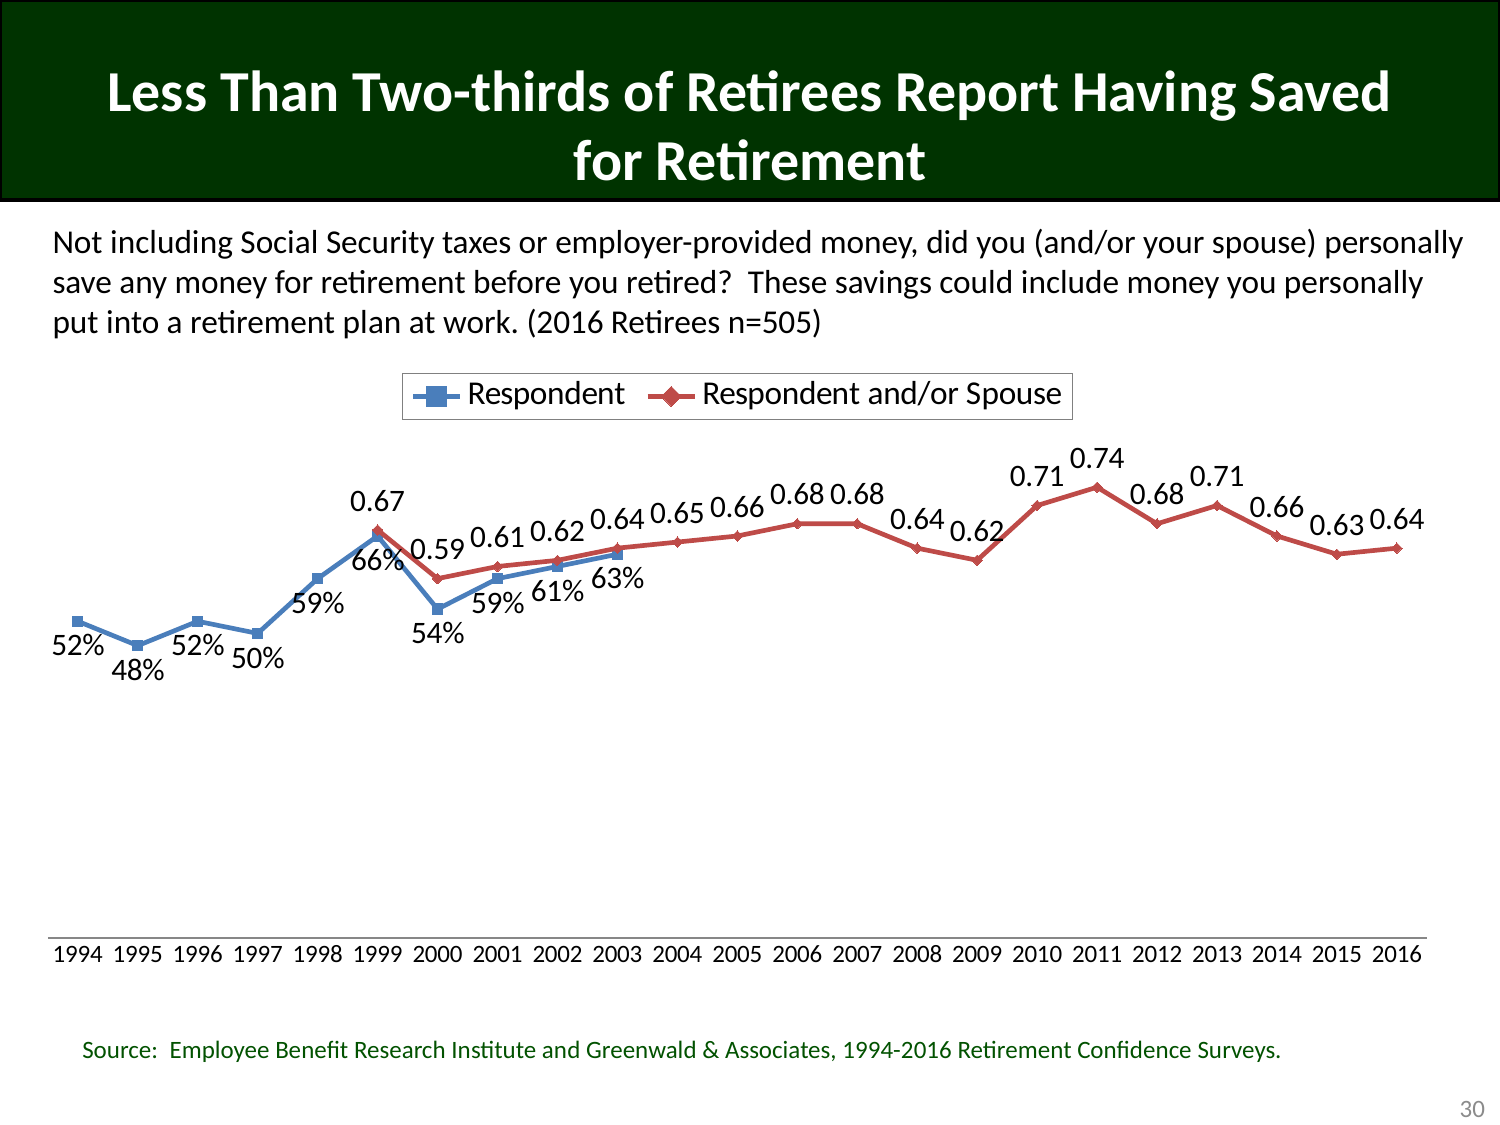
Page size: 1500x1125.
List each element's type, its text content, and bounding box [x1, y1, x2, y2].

slide_number 30 [1149, 1090, 1500, 1125]
chart [24, 362, 1451, 1026]
list Not including Social Security taxes or employer-provided money, did you (and/or your spouse) personally save any money for retirement before you retired? These savings could include money you personally put into a retirement plan at work. (2016 Retirees n=505) [37, 212, 1488, 325]
title Less Than Two-thirds of Retirees Report Having Saved for Retirement [75, 45, 1425, 200]
text_box Source: Employee Benefit Research Institute and Greenwald & Associates, 1994-2016 Retirement Confidence Surveys. [67, 1034, 1300, 1071]
